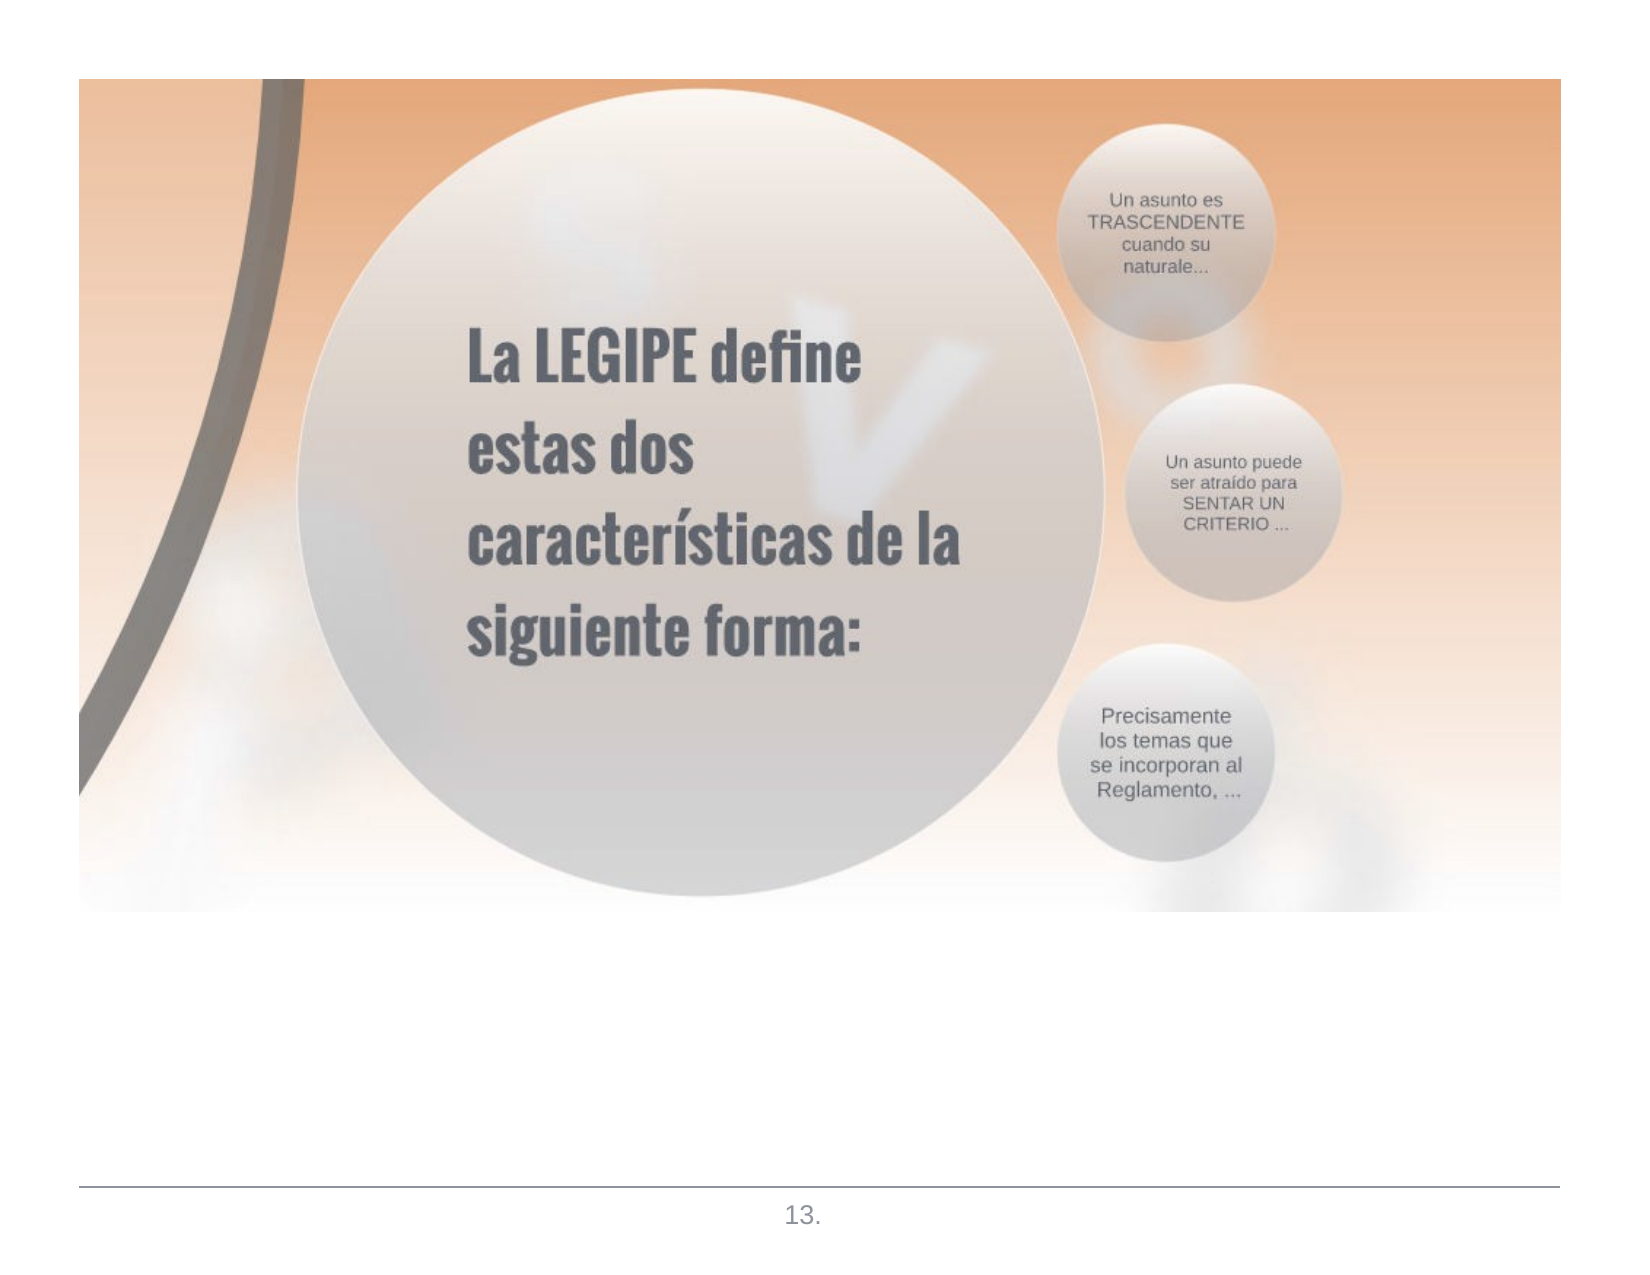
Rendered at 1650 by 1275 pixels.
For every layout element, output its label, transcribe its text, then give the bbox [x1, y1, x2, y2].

slide_number 13. [780, 1199, 824, 1275]
text_box [79, 79, 1561, 912]
